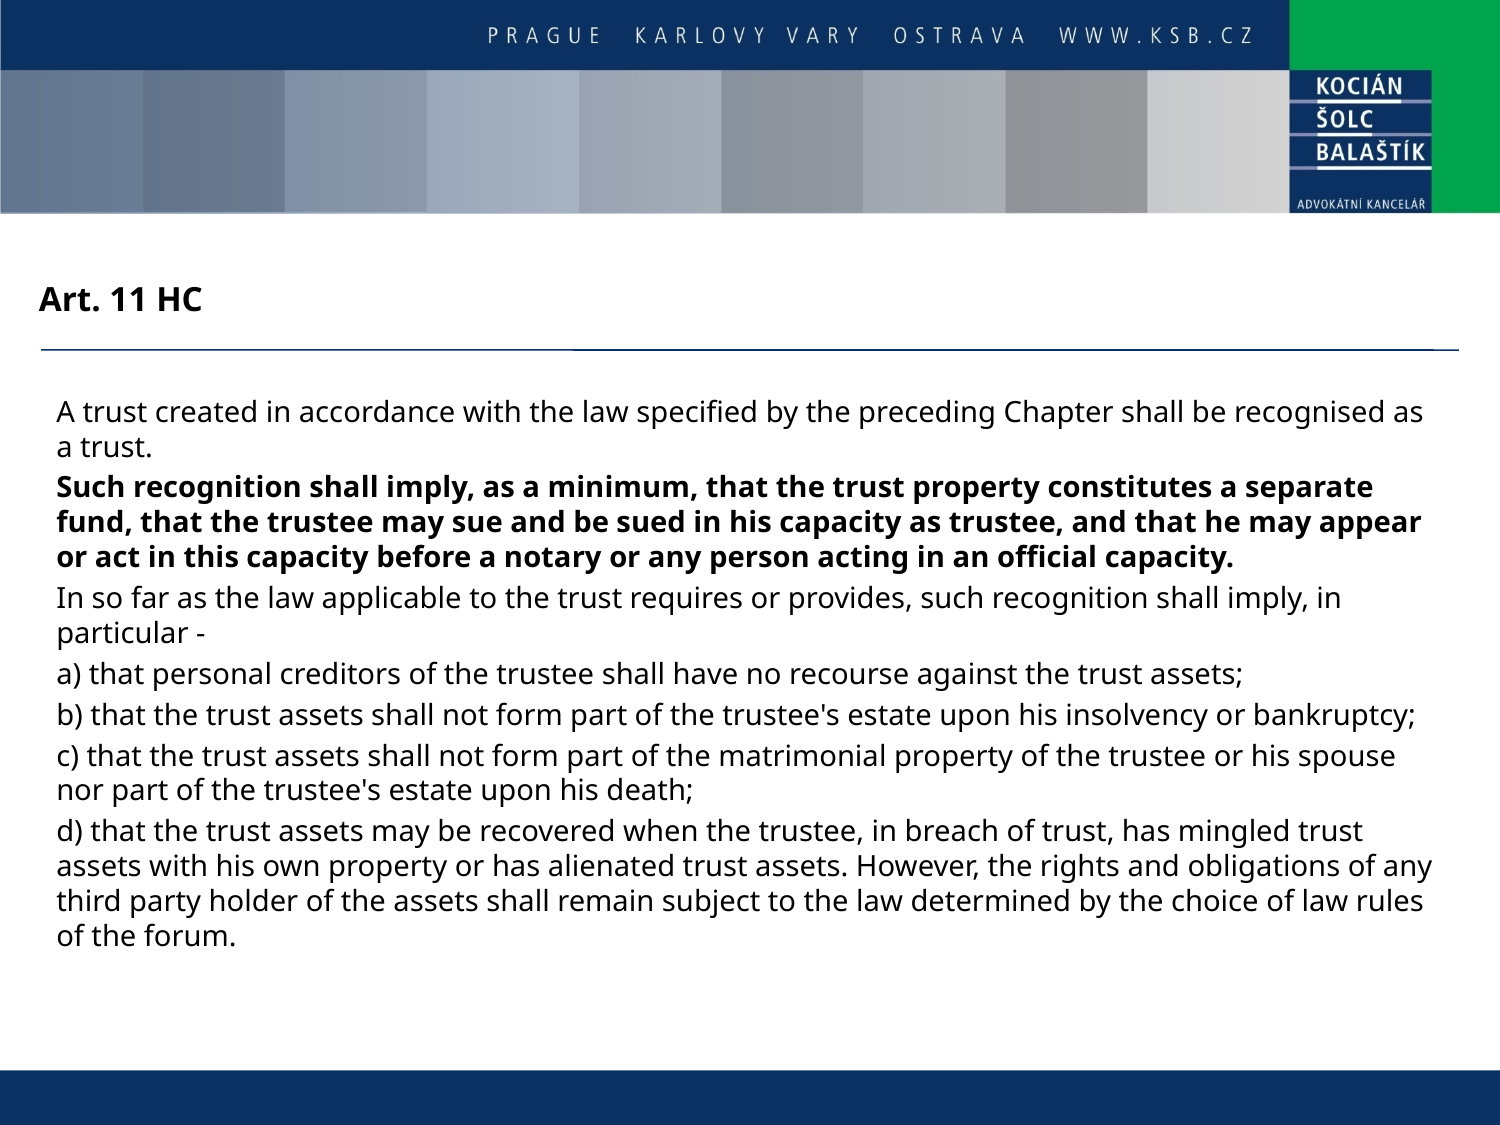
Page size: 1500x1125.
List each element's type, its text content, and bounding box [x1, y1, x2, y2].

picture [0, 0, 1500, 214]
title Art. 11 HC [23, 269, 1459, 328]
list A trust created in accordance with the law specified by the preceding Chapter shall be recognised as a trust. Such recognition shall imply, as a minimum, that the trust property constitutes a separate fund, that the trustee may sue and be sued in his capacity as trustee, and that he may appear or act in this capacity before a notary or any person acting in an official capacity. In so far as the law applicable to the trust requires or provides, such recognition shall imply, in particular - a) that personal creditors of the trustee shall have no recourse against the trust assets; b) that the trust assets shall not form part of the trustee's estate upon his insolvency or bankruptcy; c) that the trust assets shall not form part of the matrimonial property of the trustee or his spouse nor part of the trustee's estate upon his death; d) that the trust assets may be recovered when the trustee, in breach of trust, has mingled trust assets with his own property or has alienated trust assets. However, the rights and obligations of any third party holder of the assets shall remain subject to the law determined by the choice of law rules of the forum. [41, 385, 1459, 1005]
